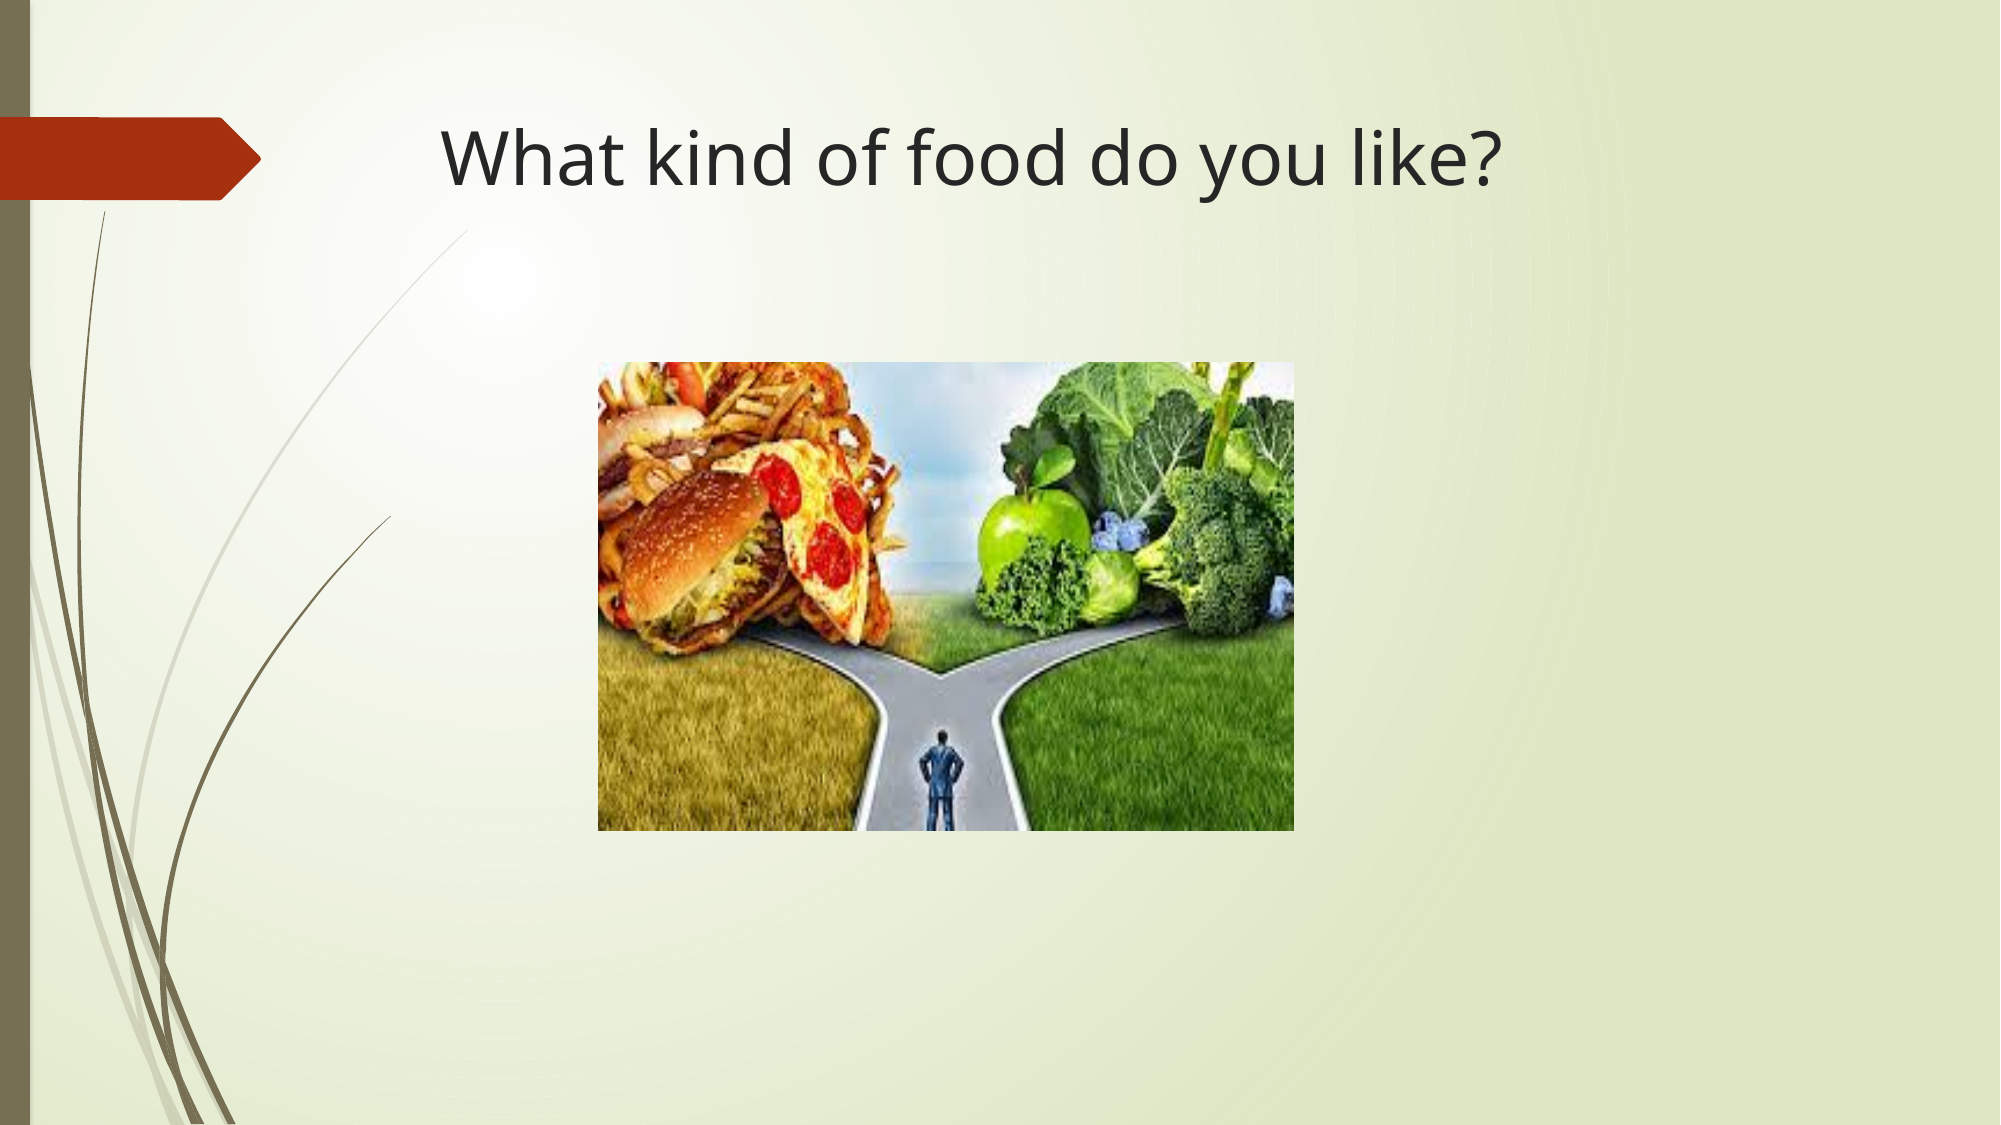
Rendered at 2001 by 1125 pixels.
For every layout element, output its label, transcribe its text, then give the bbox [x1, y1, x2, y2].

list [598, 361, 1294, 831]
title What kind of food do you like? [425, 102, 1888, 313]
